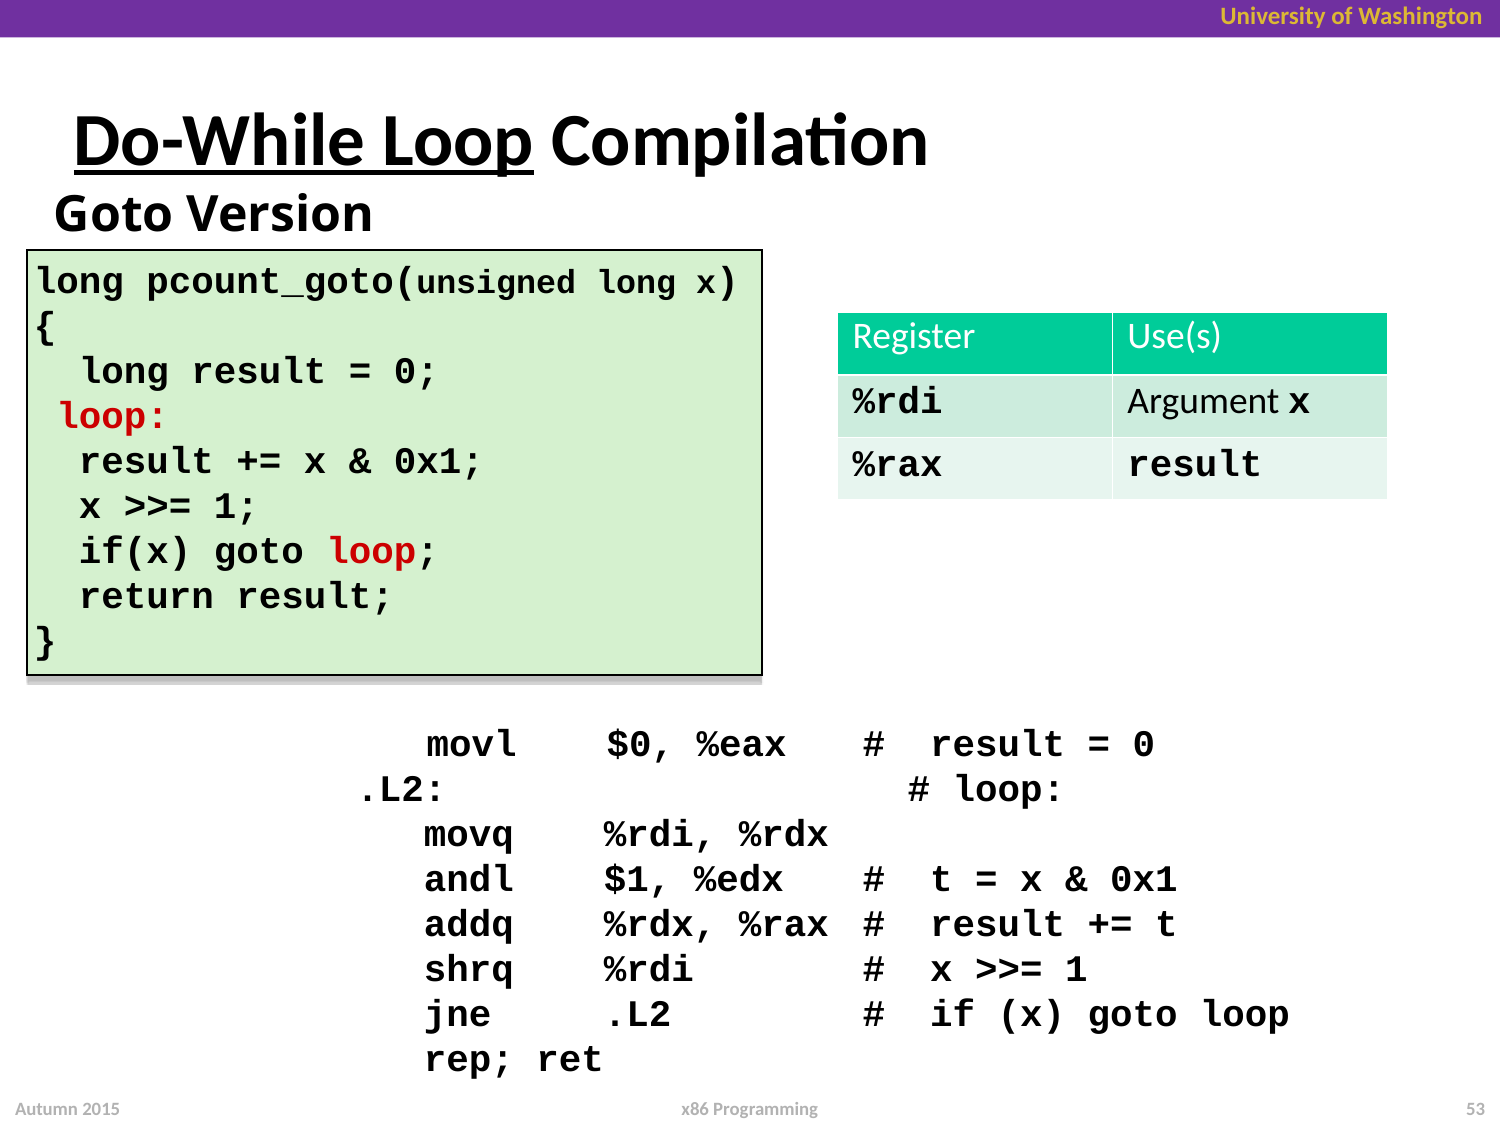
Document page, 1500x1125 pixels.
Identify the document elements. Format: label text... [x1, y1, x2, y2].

text_box movl $0, %eax # result = 0 .L2: # loop: movq %rdi, %rdx andl $1, %edx # t = x & 0x1 addq %rdx, %rax # result += t shrq %rdi # x >>= 1 jne .L2 # if (x) goto loop rep; ret [350, 712, 1300, 1050]
title Do-While Loop Compilation [58, 72, 1438, 199]
text_box long pcount_goto(unsigned long x) { long result = 0; loop: result += x & 0x1; x >>= 1; if(x) goto loop; return result; } [27, 249, 763, 675]
text_box Goto Version [47, 174, 427, 248]
table_cell %rax [838, 438, 1112, 499]
table_header Use(s) [1113, 313, 1387, 374]
table_cell %rdi [838, 376, 1112, 437]
table_cell Argument x [1113, 376, 1387, 437]
slide_number 53 [1400, 1077, 1500, 1125]
slide_number Autumn 2015 [0, 1077, 450, 1125]
footer x86 Programming [512, 1077, 988, 1125]
table_header Register [838, 313, 1112, 374]
table_cell result [1113, 438, 1387, 499]
